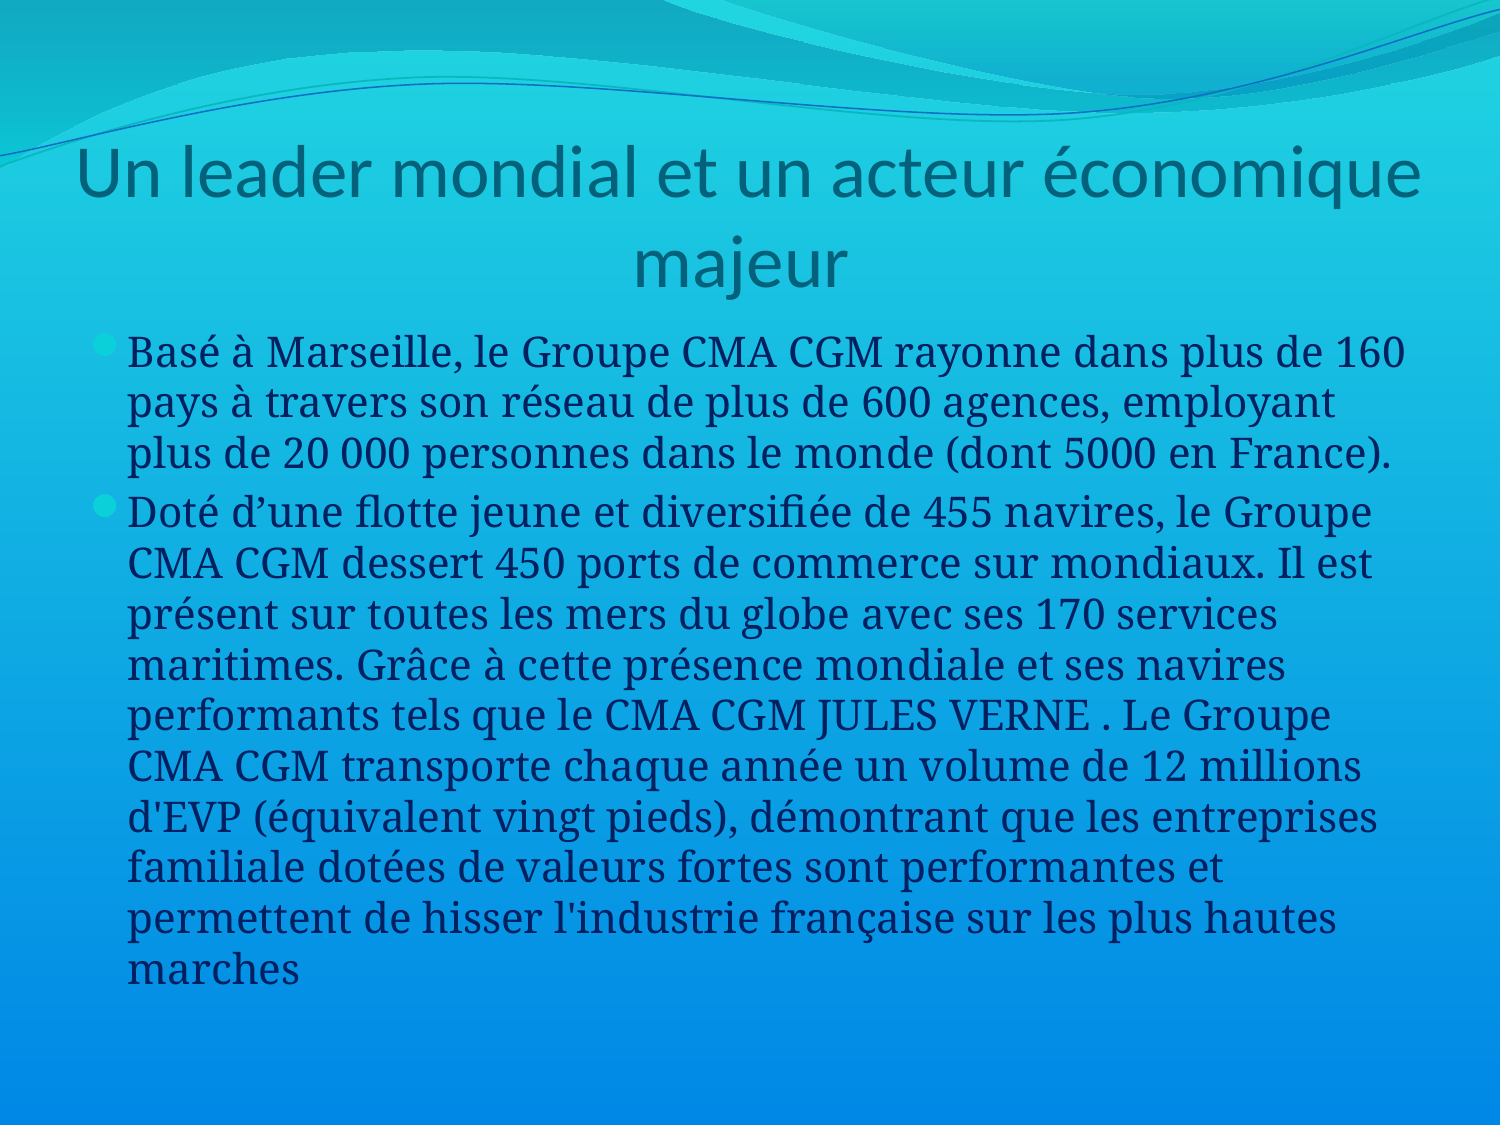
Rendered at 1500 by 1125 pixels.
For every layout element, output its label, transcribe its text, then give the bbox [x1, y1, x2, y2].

title Un leader mondial et un acteur économique majeur [75, 115, 1425, 303]
list Basé à Marseille, le Groupe CMA CGM rayonne dans plus de 160 pays à travers son réseau de plus de 600 agences, employant plus de 20 000 personnes dans le monde (dont 5000 en France). Doté d’une flotte jeune et diversifiée de 455 navires, le Groupe CMA CGM dessert 450 ports de commerce sur mondiaux. Il est présent sur toutes les mers du globe avec ses 170 services maritimes. Grâce à cette présence mondiale et ses navires performants tels que le CMA CGM JULES VERNE . Le Groupe CMA CGM transporte chaque année un volume de 12 millions d'EVP (équivalent vingt pieds), démontrant que les entreprises familiale dotées de valeurs fortes sont performantes et permettent de hisser l'industrie française sur les plus hautes marches [75, 317, 1425, 1038]
